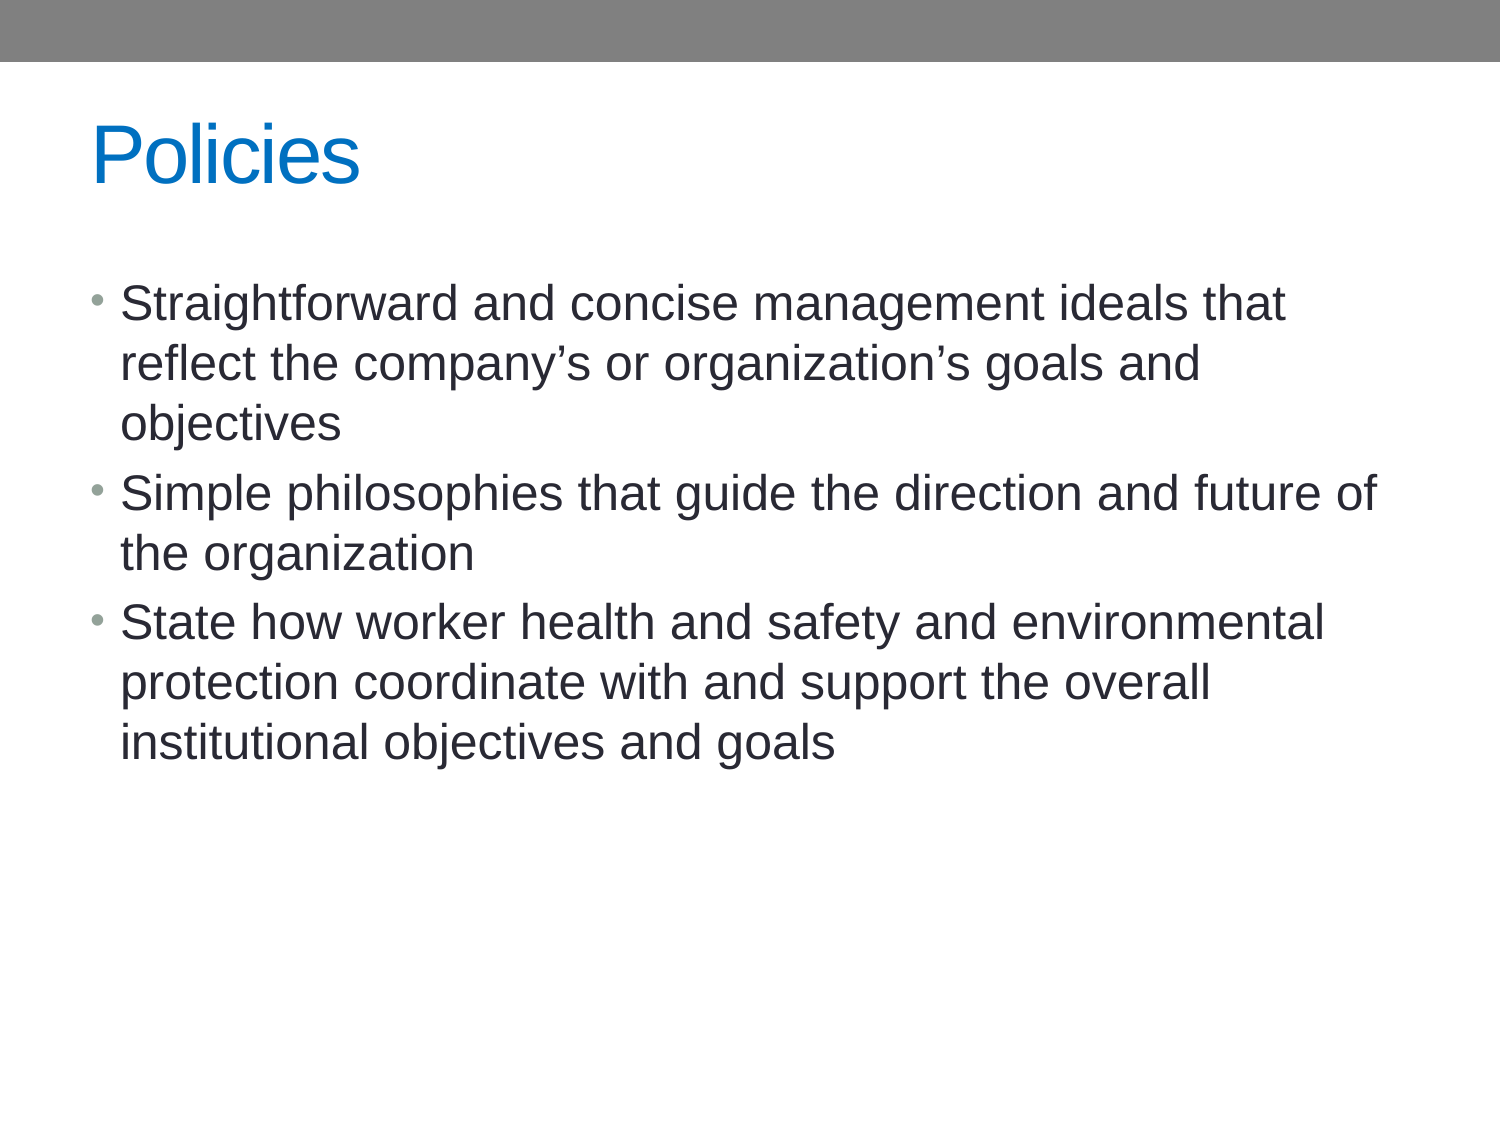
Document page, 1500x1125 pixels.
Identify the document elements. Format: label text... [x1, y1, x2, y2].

title Policies [75, 51, 1425, 250]
list Straightforward and concise management ideals that reflect the company’s or organization’s goals and objectives Simple philosophies that guide the direction and future of the organization State how worker health and safety and environmental protection coordinate with and support the overall institutional objectives and goals [75, 262, 1425, 1063]
